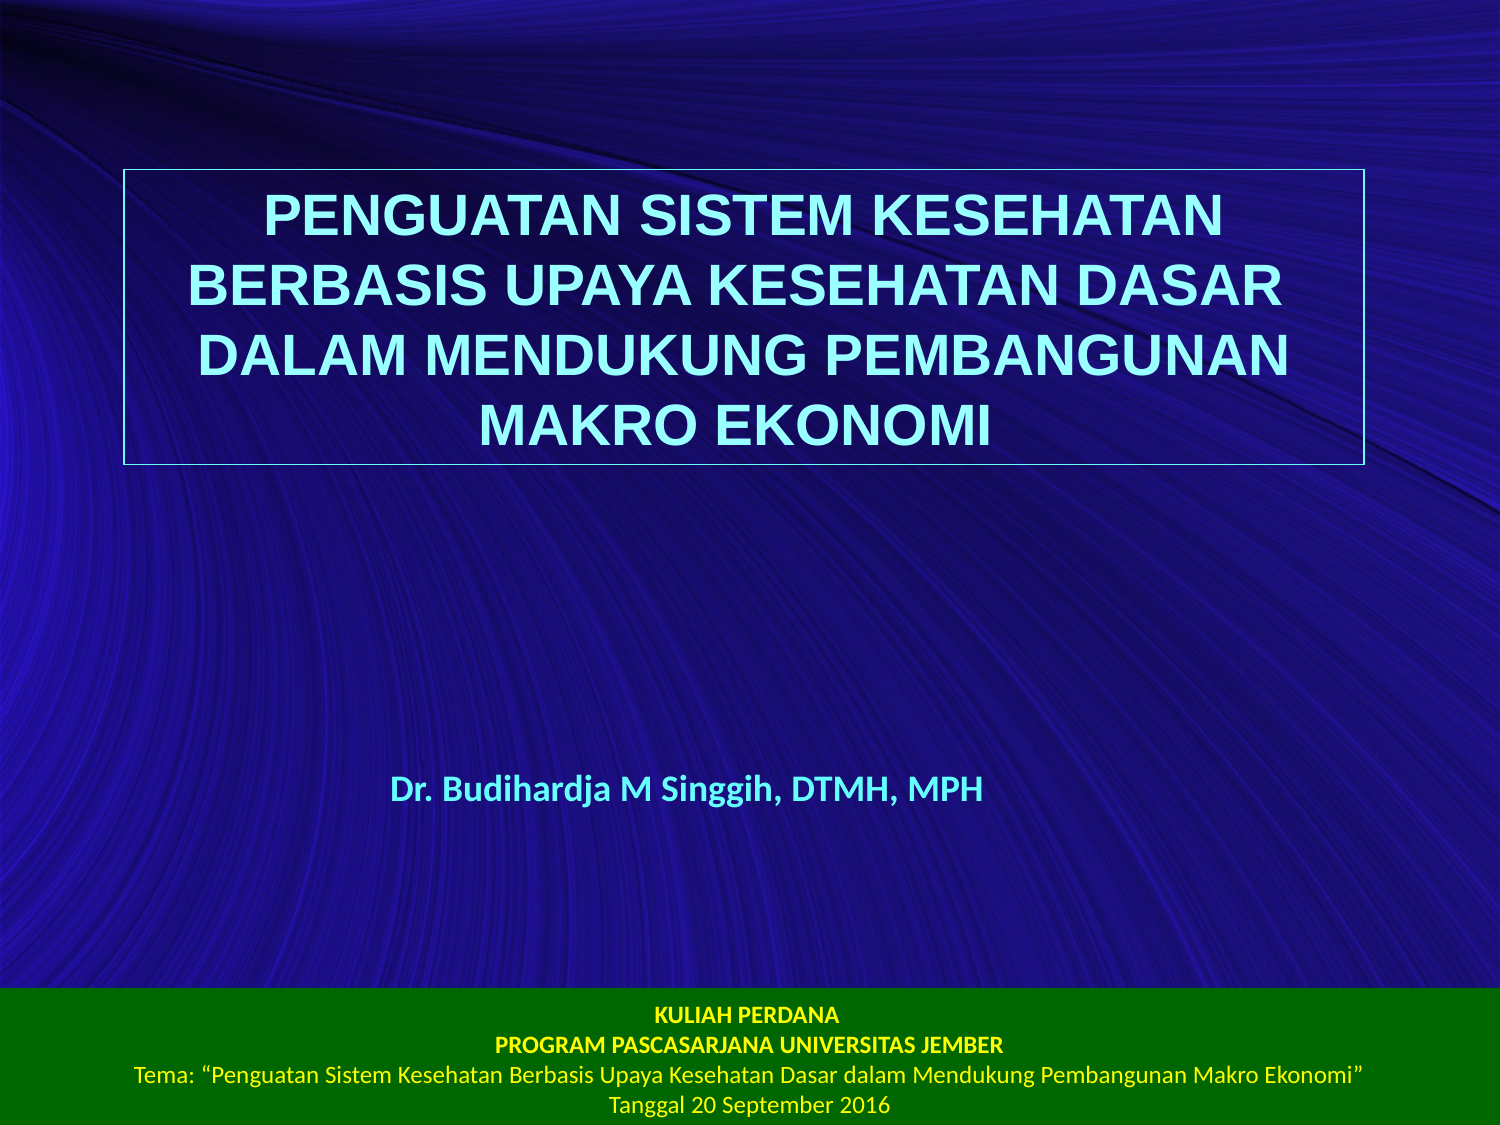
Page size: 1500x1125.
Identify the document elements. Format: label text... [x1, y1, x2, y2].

footer KULIAH PERDANA PROGRAM PASCASARJANA UNIVERSITAS JEMBER Tema: “Penguatan Sistem Kesehatan Berbasis Upaya Kesehatan Dasar dalam Mendukung Pembangunan Makro Ekonomi” Tanggal 20 September 2016 [0, 987, 1500, 1125]
text_box Dr. Budihardja M Singgih, DTMH, MPH [375, 761, 1048, 834]
text_box PENGUATAN SISTEM KESEHATAN BERBASIS UPAYA KESEHATAN DASAR DALAM MENDUKUNG PEMBANGUNAN MAKRO EKONOMI [123, 169, 1365, 465]
picture [0, 0, 1500, 987]
